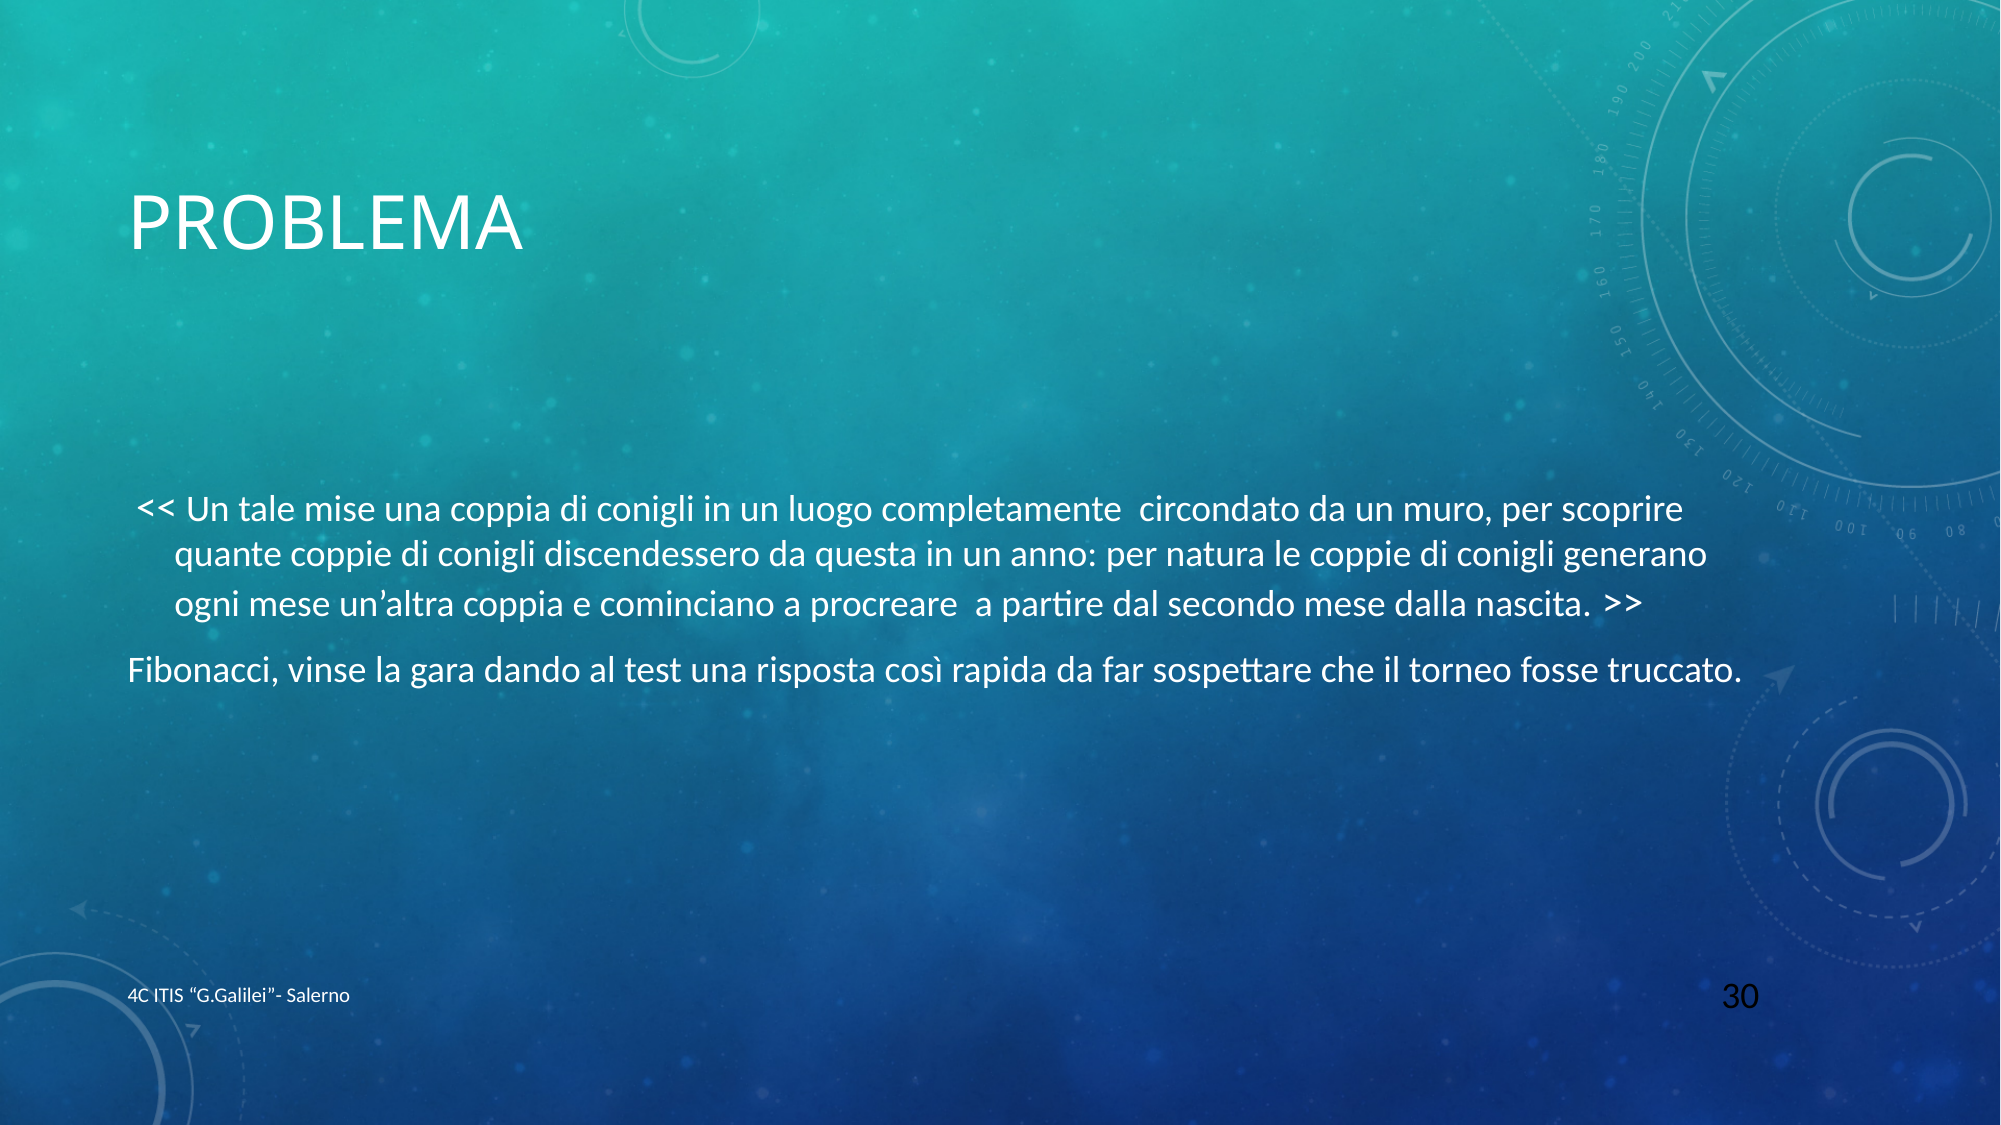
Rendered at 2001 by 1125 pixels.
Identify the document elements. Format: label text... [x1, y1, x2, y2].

title Problema [112, 99, 1775, 339]
text_box 30 [1684, 962, 1775, 1025]
picture [0, 0, 2001, 1125]
list << Un tale mise una coppia di conigli in un luogo completamente circondato da un muro, per scoprire quante coppie di conigli discendessero da questa in un anno: per natura le coppie di conigli generano ogni mese un’altra coppia e cominciano a procreare a partire dal secondo mese dalla nascita. >> Fibonacci, vinse la gara dando al test una risposta così rapida da far sospettare che il torneo fosse truccato. [112, 351, 1775, 950]
text_box 4C ITIS “G.Galilei”- Salerno [112, 962, 1397, 1025]
